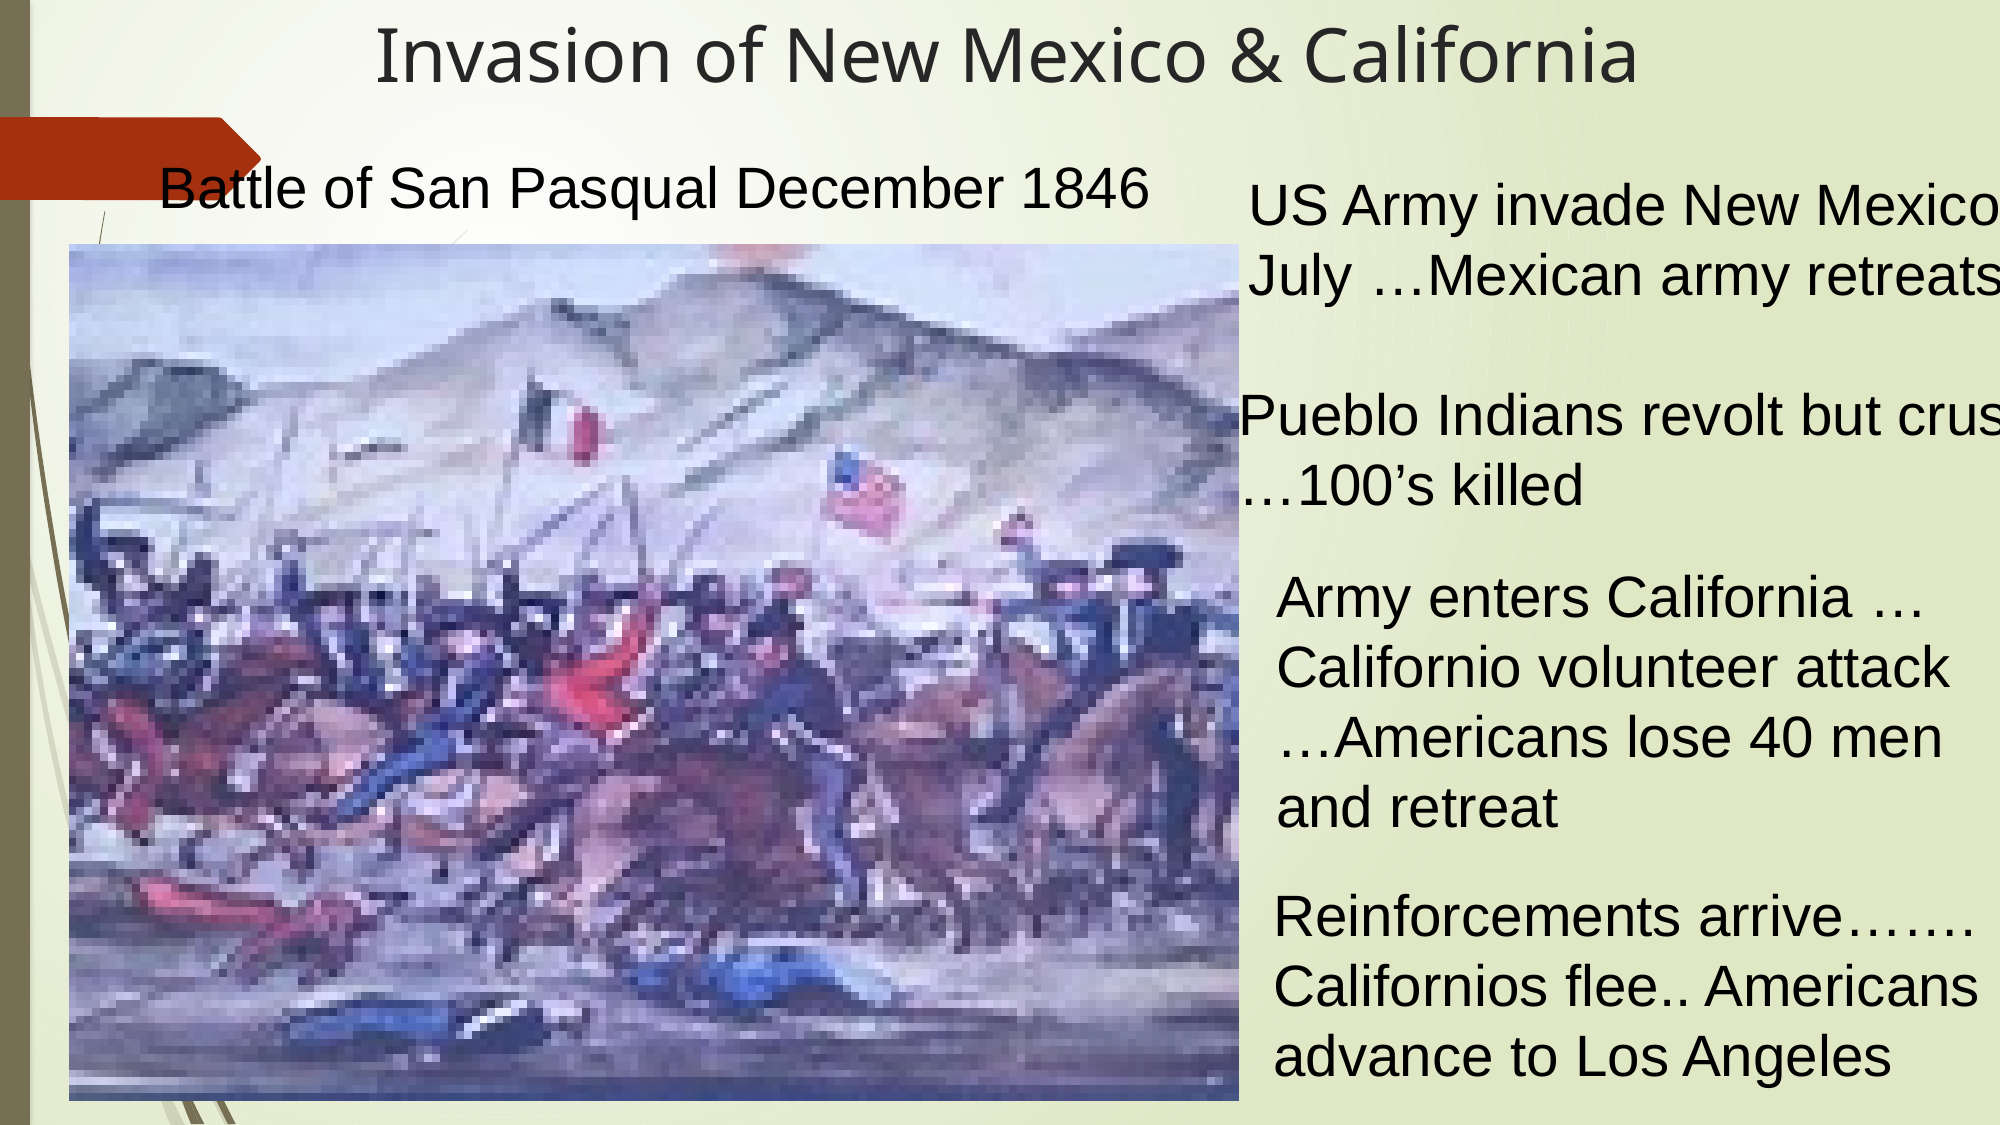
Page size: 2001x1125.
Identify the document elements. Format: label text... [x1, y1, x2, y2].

text_box US Army invade New Mexico July …Mexican army retreats. [1234, 159, 2000, 369]
text_box Battle of San Pasqual December 1846 [143, 143, 1167, 228]
picture [68, 244, 1239, 1102]
title Invasion of New Mexico & California [360, 0, 1822, 211]
text_box Reinforcements arrive……. Californios flee.. Americans advance to Los Angeles [1258, 870, 1997, 1125]
text_box Pueblo Indians revolt but crushed …100’s killed [1244, 369, 2000, 525]
text_box Army enters California … Californio volunteer attack …Americans lose 40 men and retreat [1261, 551, 1976, 870]
